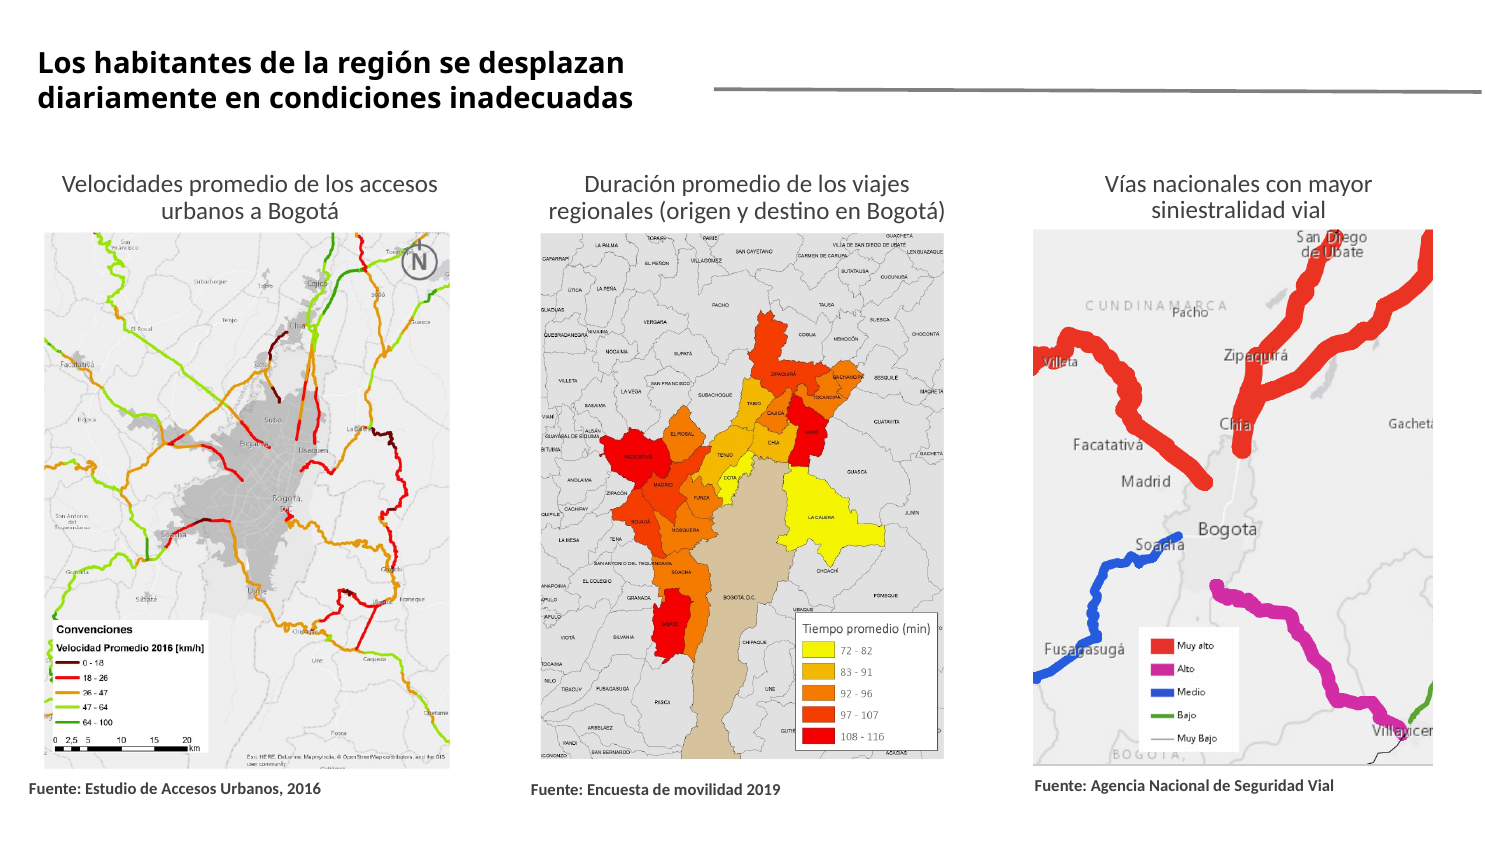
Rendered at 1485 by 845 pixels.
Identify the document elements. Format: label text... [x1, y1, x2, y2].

text_box Fuente: Encuesta de movilidad 2019 [212, 765, 796, 815]
text_box Fuente: Estudio de Accesos Urbanos, 2016 [0, 764, 212, 814]
text_box Los habitantes de la región se desplazan diariamente en condiciones inadecuadas [0, 33, 698, 126]
picture [38, 223, 456, 775]
text_box Velocidades promedio de los accesos urbanos a Bogotá [38, 152, 463, 244]
picture [532, 224, 951, 766]
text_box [713, 88, 1482, 93]
text_box Duración promedio de los viajes regionales (origen y destino en Bogotá) [535, 152, 960, 244]
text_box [1023, 152, 1455, 805]
